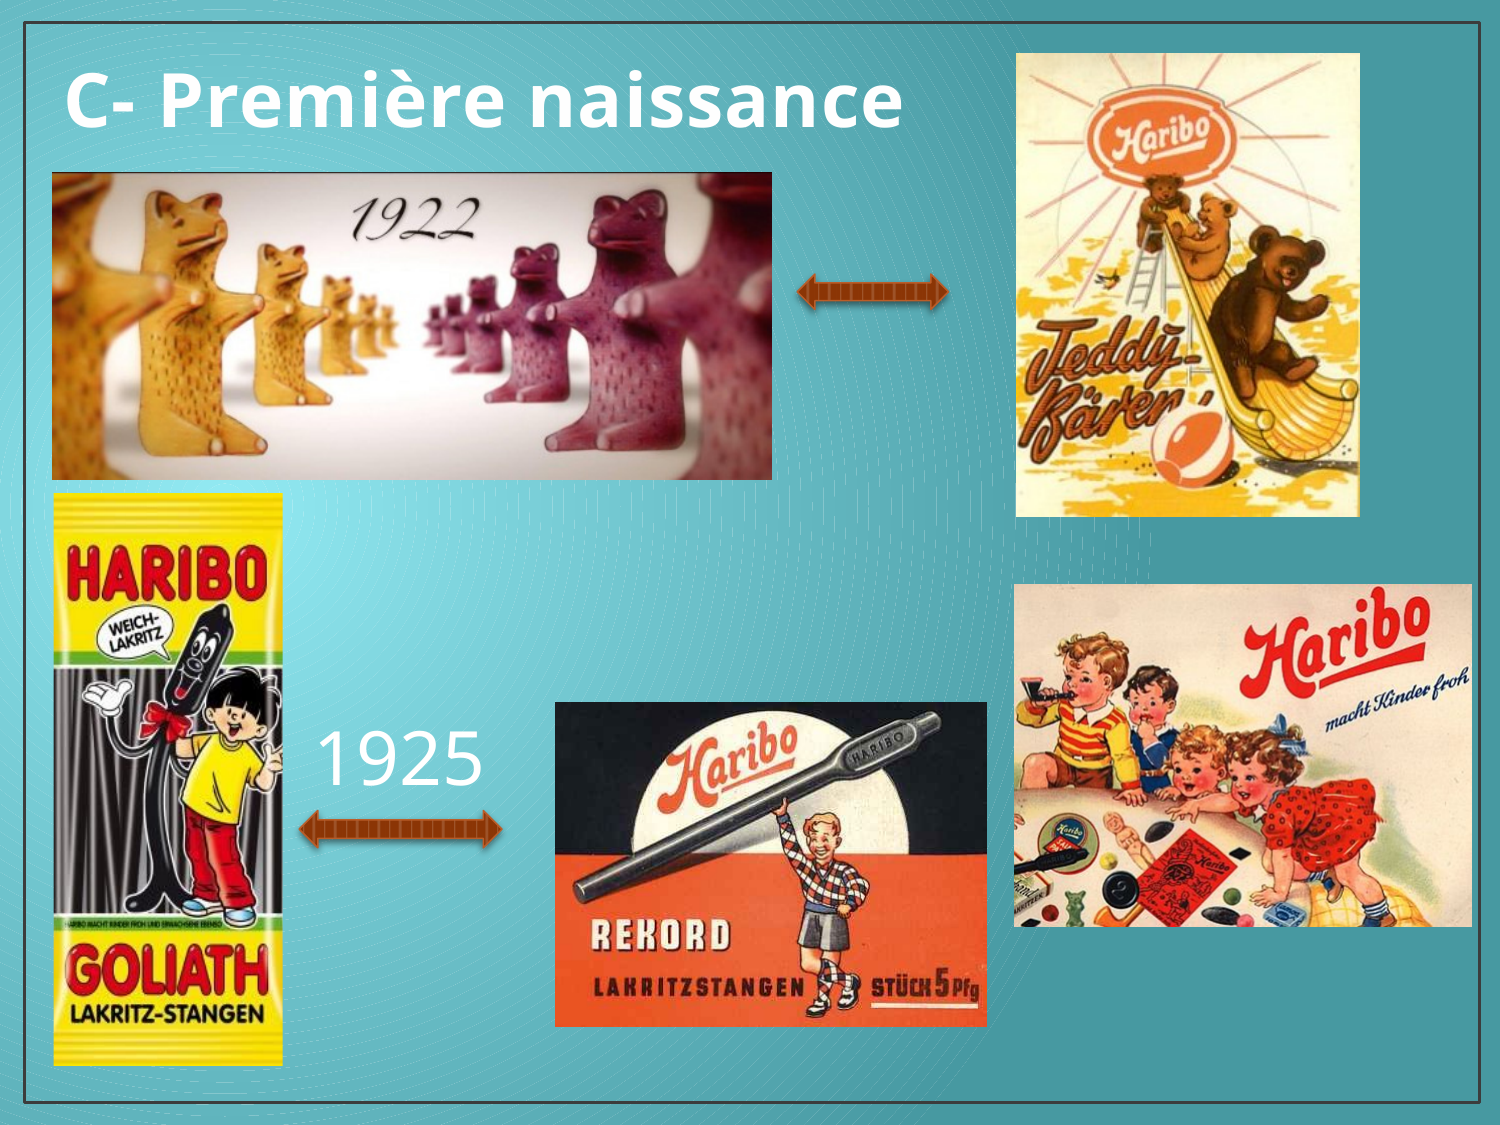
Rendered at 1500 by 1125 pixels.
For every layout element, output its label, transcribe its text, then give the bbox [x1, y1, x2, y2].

text_box [796, 273, 950, 311]
picture [1016, 52, 1360, 518]
picture [52, 172, 772, 481]
picture [555, 702, 987, 1028]
text_box 1925 [299, 702, 553, 808]
title C- Première naissance [48, 0, 1399, 151]
picture [1014, 584, 1472, 928]
picture [53, 488, 283, 1066]
text_box [298, 809, 503, 849]
